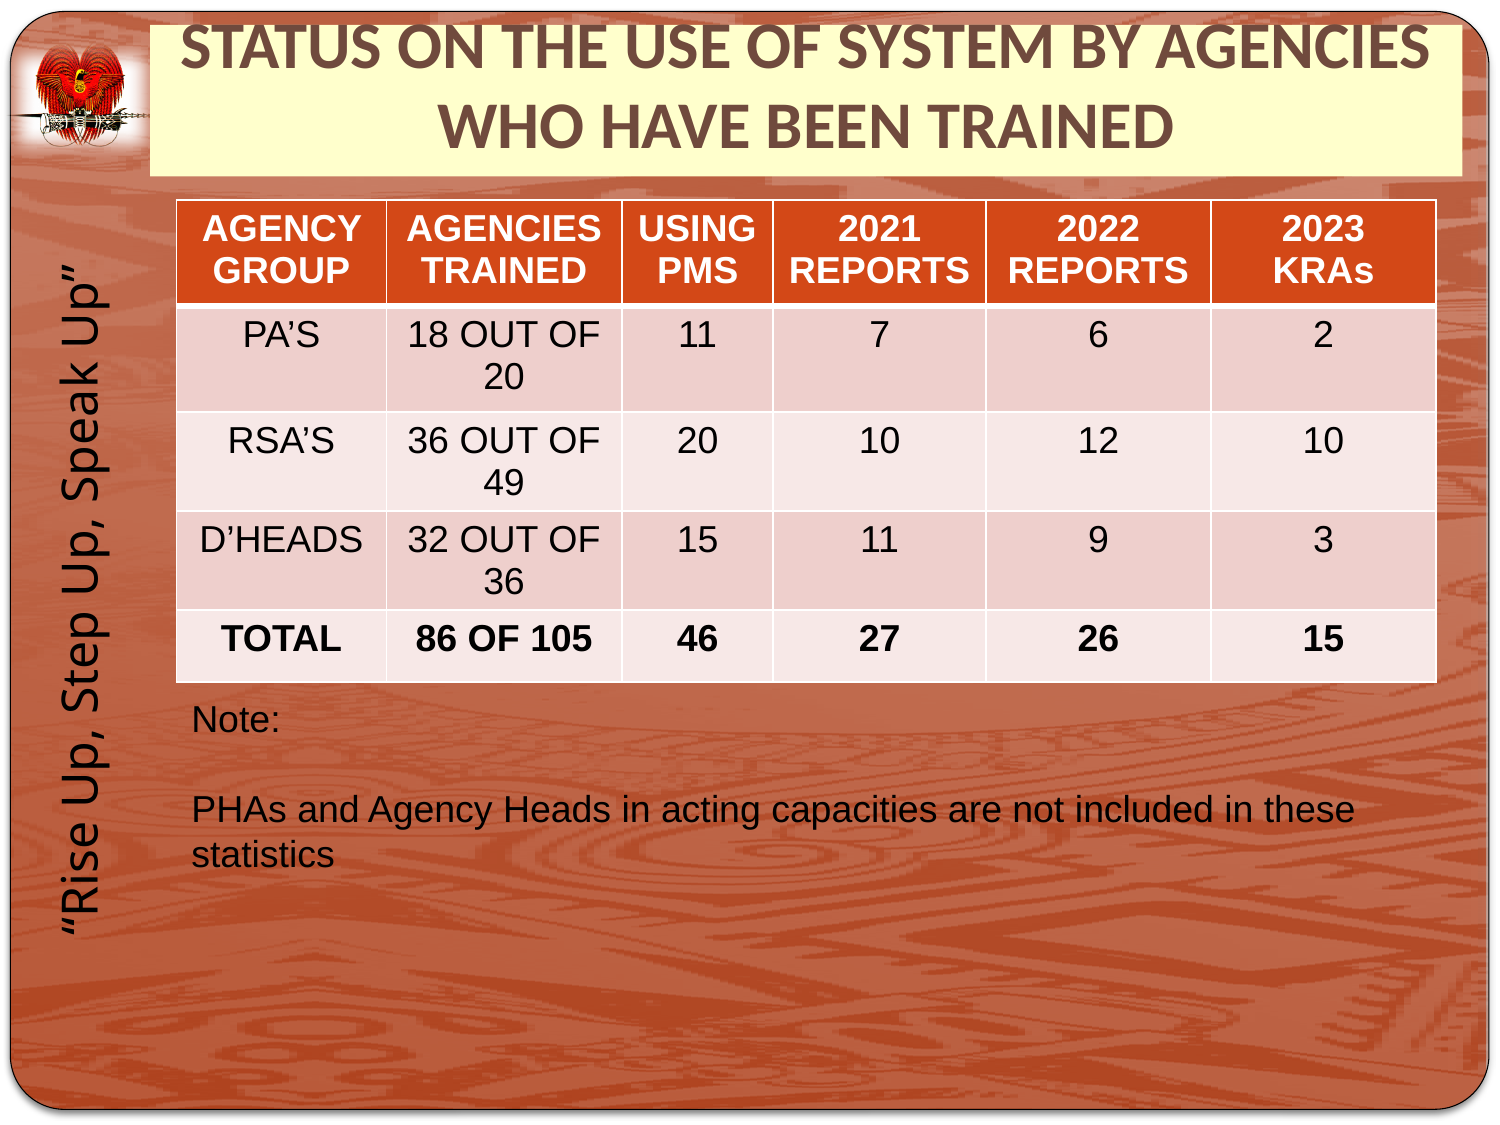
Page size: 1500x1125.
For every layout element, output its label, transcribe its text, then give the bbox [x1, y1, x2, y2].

table_cell 6 [987, 309, 1210, 411]
table_cell 7 [774, 309, 985, 411]
table_header AGENCY GROUP [177, 201, 386, 303]
table_cell 20 [623, 413, 772, 510]
table_cell 15 [623, 512, 772, 609]
table_cell 46 [623, 611, 772, 681]
table_header 2023 KRAs [1212, 201, 1435, 303]
table_cell 10 [774, 413, 985, 510]
table_cell 32 OUT OF 36 [387, 512, 621, 609]
table_cell 27 [774, 611, 985, 681]
table_cell 11 [623, 309, 772, 411]
table_cell 36 OUT OF 49 [387, 413, 621, 510]
table_cell TOTAL [177, 611, 386, 681]
table_header 2022 REPORTS [987, 201, 1210, 303]
table_cell 11 [774, 512, 985, 609]
table_cell 26 [987, 611, 1210, 681]
table_header USING PMS [623, 201, 772, 303]
table_cell D’HEADS [177, 512, 386, 609]
table_cell RSA’S [177, 413, 386, 510]
table_cell 15 [1212, 611, 1435, 681]
text_box Note: PHAs and Agency Heads in acting capacities are not included in these statistics [176, 687, 1463, 883]
table_cell 12 [987, 413, 1210, 510]
table_header 2021 REPORTS [774, 201, 985, 303]
table_cell PA’S [177, 309, 386, 411]
table_header AGENCIES TRAINED [387, 201, 621, 303]
table_cell 18 OUT OF 20 [387, 309, 621, 411]
table_cell 2 [1212, 309, 1435, 411]
table_cell 10 [1212, 413, 1435, 510]
table_cell 3 [1212, 512, 1435, 609]
table_cell 86 OF 105 [387, 611, 621, 681]
title STATUS ON THE USE OF SYSTEM BY AGENCIES WHO HAVE BEEN TRAINED [150, 24, 1463, 177]
table_cell 9 [987, 512, 1210, 609]
